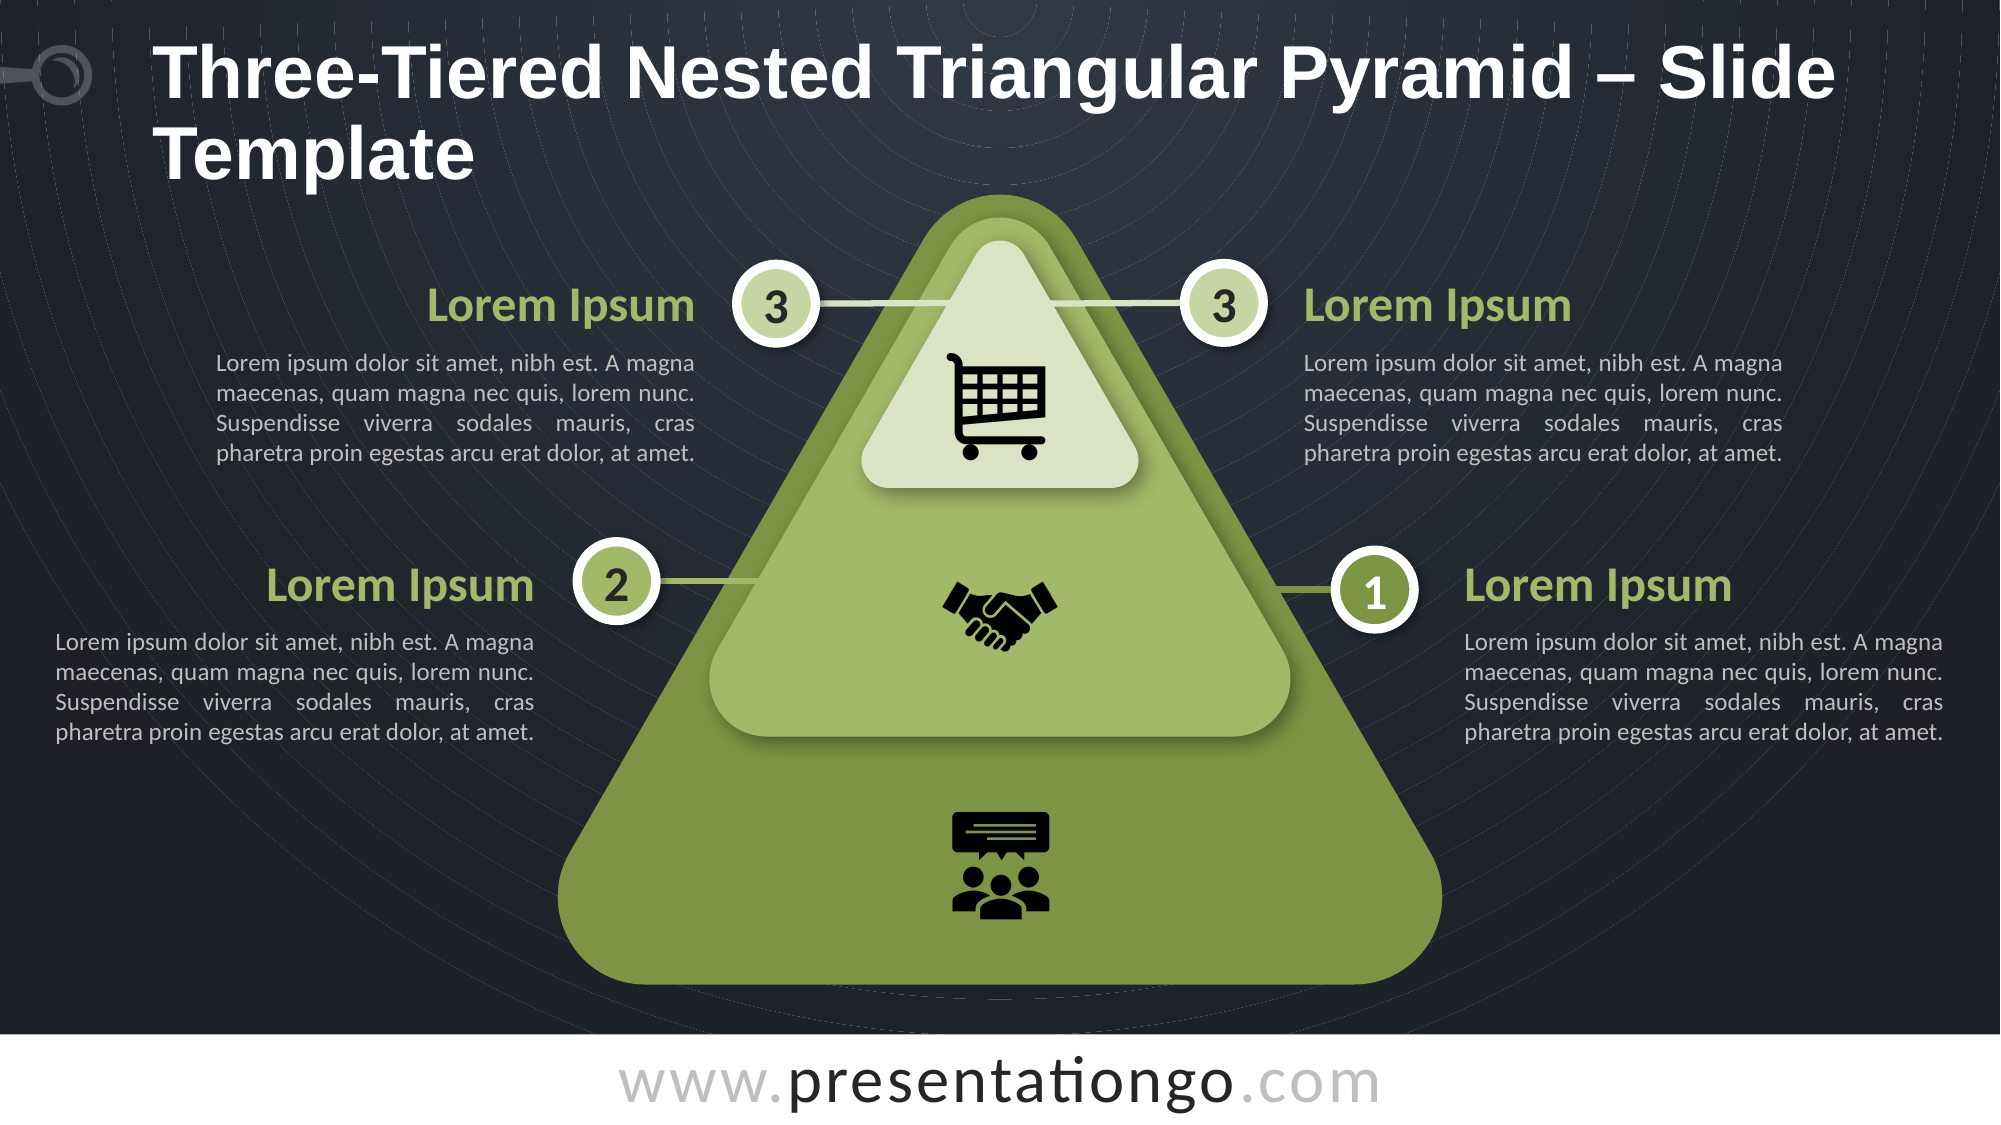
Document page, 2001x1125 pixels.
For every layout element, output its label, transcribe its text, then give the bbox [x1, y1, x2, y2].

text_box 2 [576, 540, 657, 622]
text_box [216, 263, 697, 476]
title Three-Tiered Nested Triangular Pyramid – Slide Template [137, 26, 2000, 148]
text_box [1464, 543, 1945, 755]
text_box [917, 216, 1082, 300]
picture [935, 552, 1064, 681]
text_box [55, 543, 536, 755]
text_box [708, 307, 1292, 738]
text_box 3 [735, 263, 817, 345]
text_box 3 [1183, 262, 1265, 344]
picture [935, 342, 1064, 471]
picture [935, 801, 1064, 930]
text_box 1 [1334, 549, 1416, 630]
text_box [860, 239, 1140, 490]
text_box [556, 307, 1444, 986]
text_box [1303, 263, 1784, 476]
text_box [887, 193, 1113, 300]
